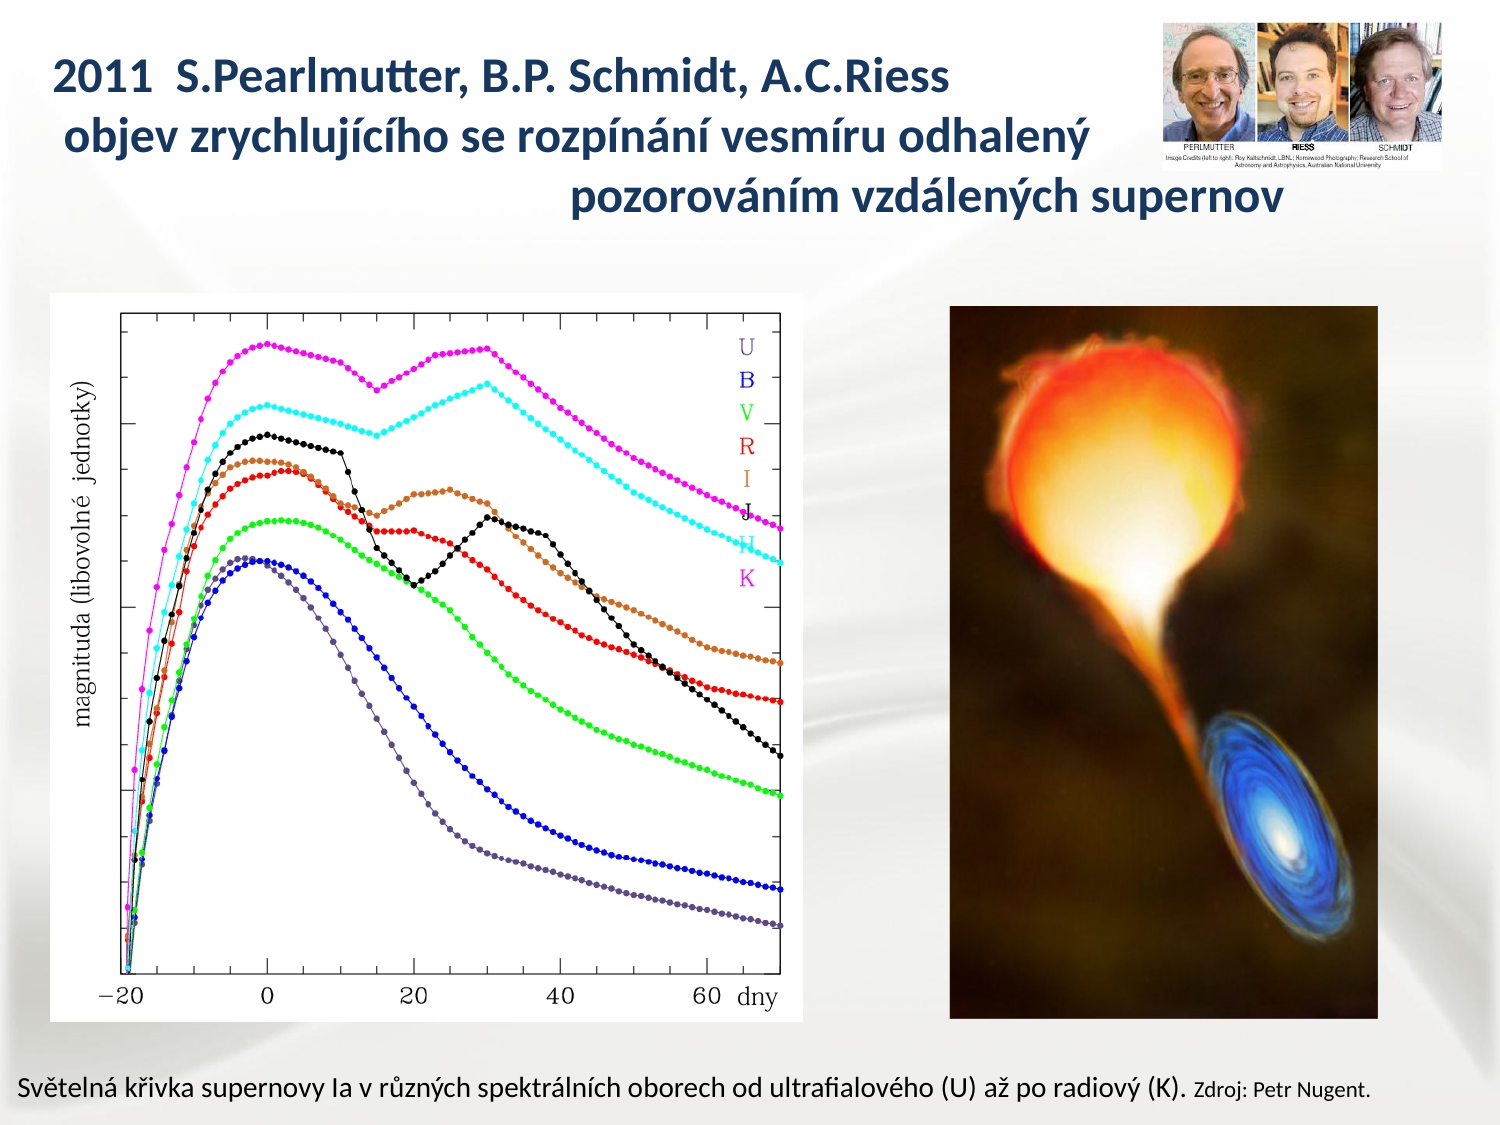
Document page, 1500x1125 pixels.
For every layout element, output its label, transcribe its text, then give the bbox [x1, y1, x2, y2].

text_box Světelná křivka supernovy Ia v různých spektrálních oborech od ultrafialového (U) až po radiový (K). Zdroj: Petr Nugent. [2, 1060, 1416, 1111]
picture [0, 0, 1500, 1125]
text_box 2011 S.Pearlmutter, B.P. Schmidt, A.C.Riess objev zrychlujícího se rozpínání vesmíru odhalený pozorováním vzdálených supernov [37, 35, 1463, 291]
